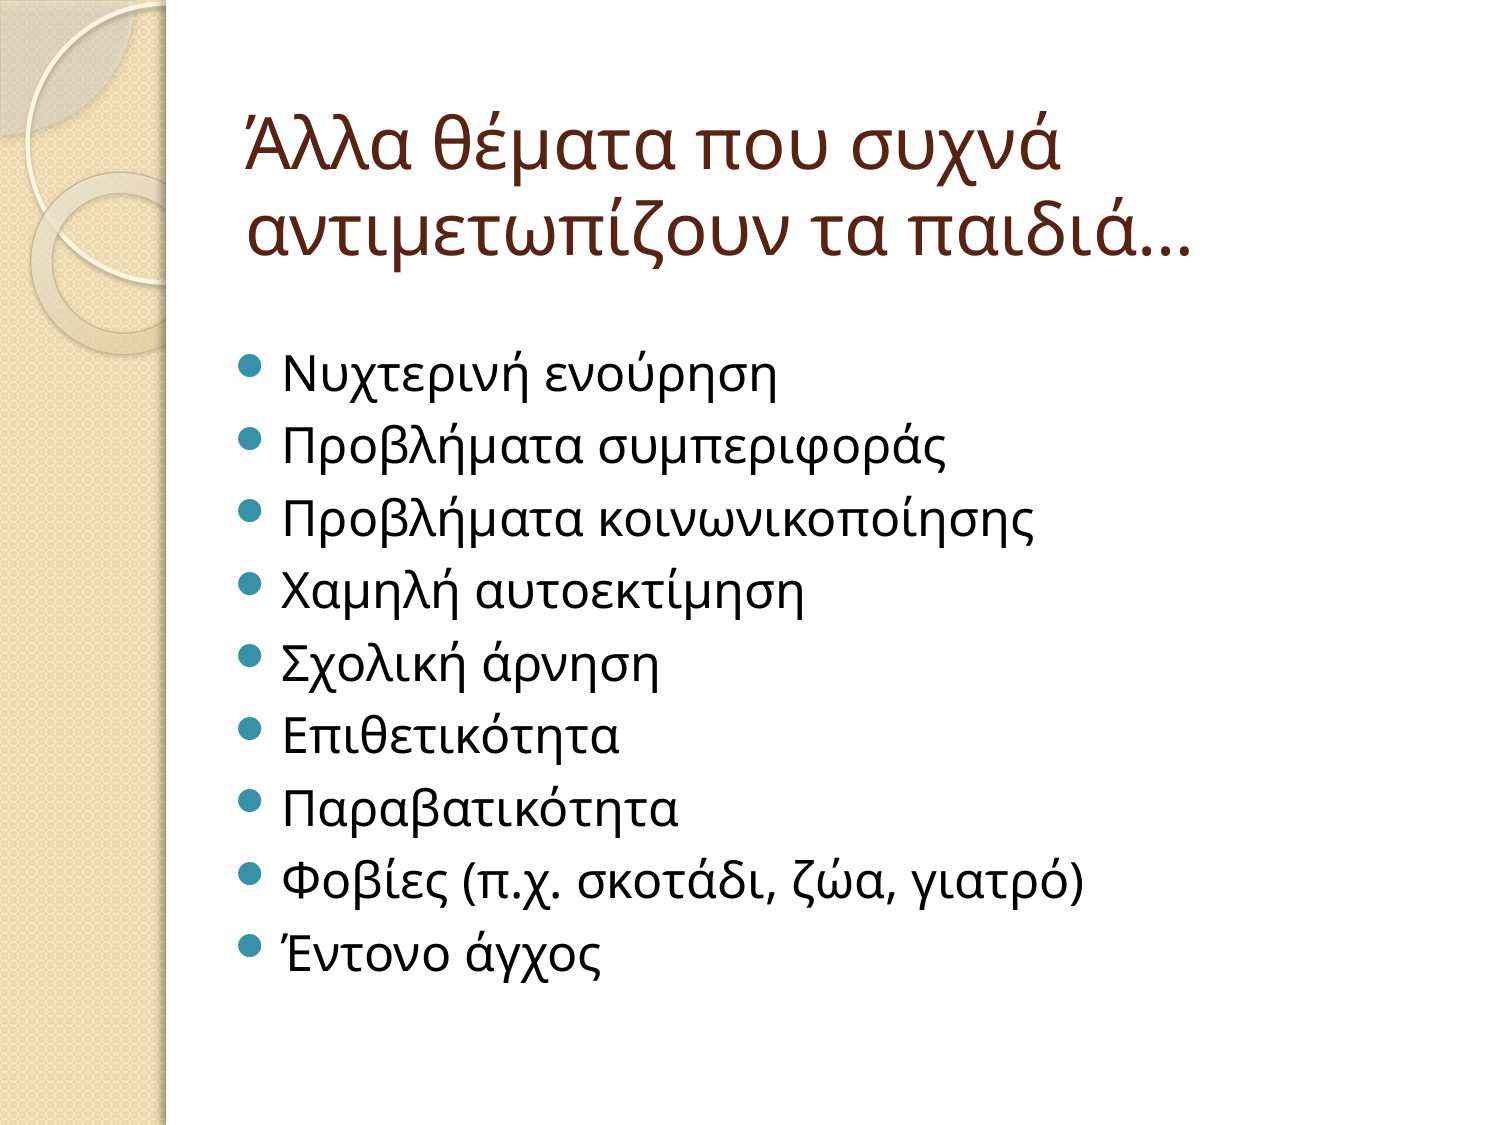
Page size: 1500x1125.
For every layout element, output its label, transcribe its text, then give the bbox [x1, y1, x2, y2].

title Άλλα θέματα που συχνά αντιμετωπίζουν τα παιδιά… [230, 90, 1461, 278]
list Νυχτερινή ενούρηση Προβλήματα συμπεριφοράς Προβλήματα κοινωνικοποίησης Χαμηλή αυτοεκτίμηση Σχολική άρνηση Επιθετικότητα Παραβατικότητα Φοβίες (π.χ. σκοτάδι, ζώα, γιατρό) Έντονο άγχος [206, 333, 1400, 1125]
